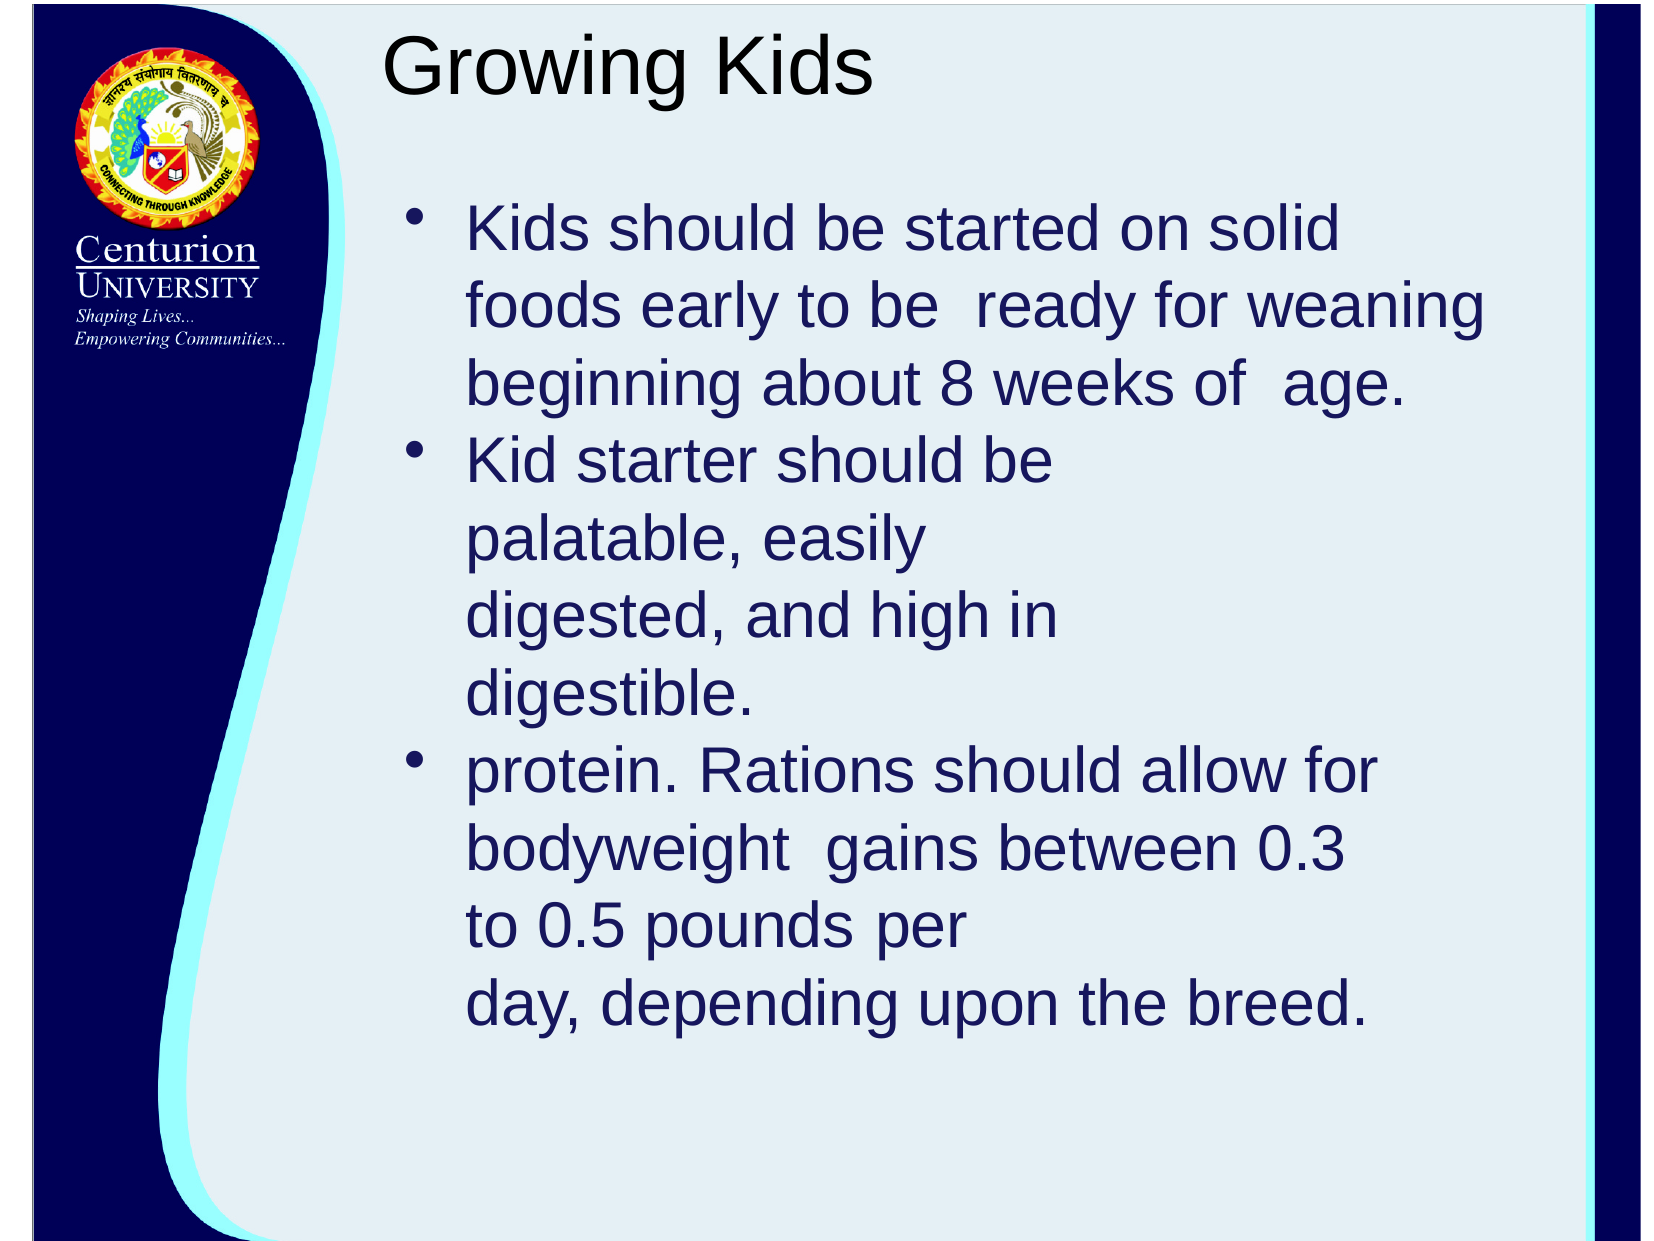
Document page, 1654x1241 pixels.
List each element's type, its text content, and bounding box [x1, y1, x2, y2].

picture [32, 4, 1641, 1241]
text_box Kids should be started on solid foods early to be ready for weaning beginning about 8 weeks of age. Kid starter should be palatable, easily digested, and high in digestible. protein. Rations should allow for bodyweight gains between 0.3 to 0.5 pounds per day, depending upon the breed. [401, 183, 1494, 1039]
title Growing Kids [355, 0, 898, 165]
